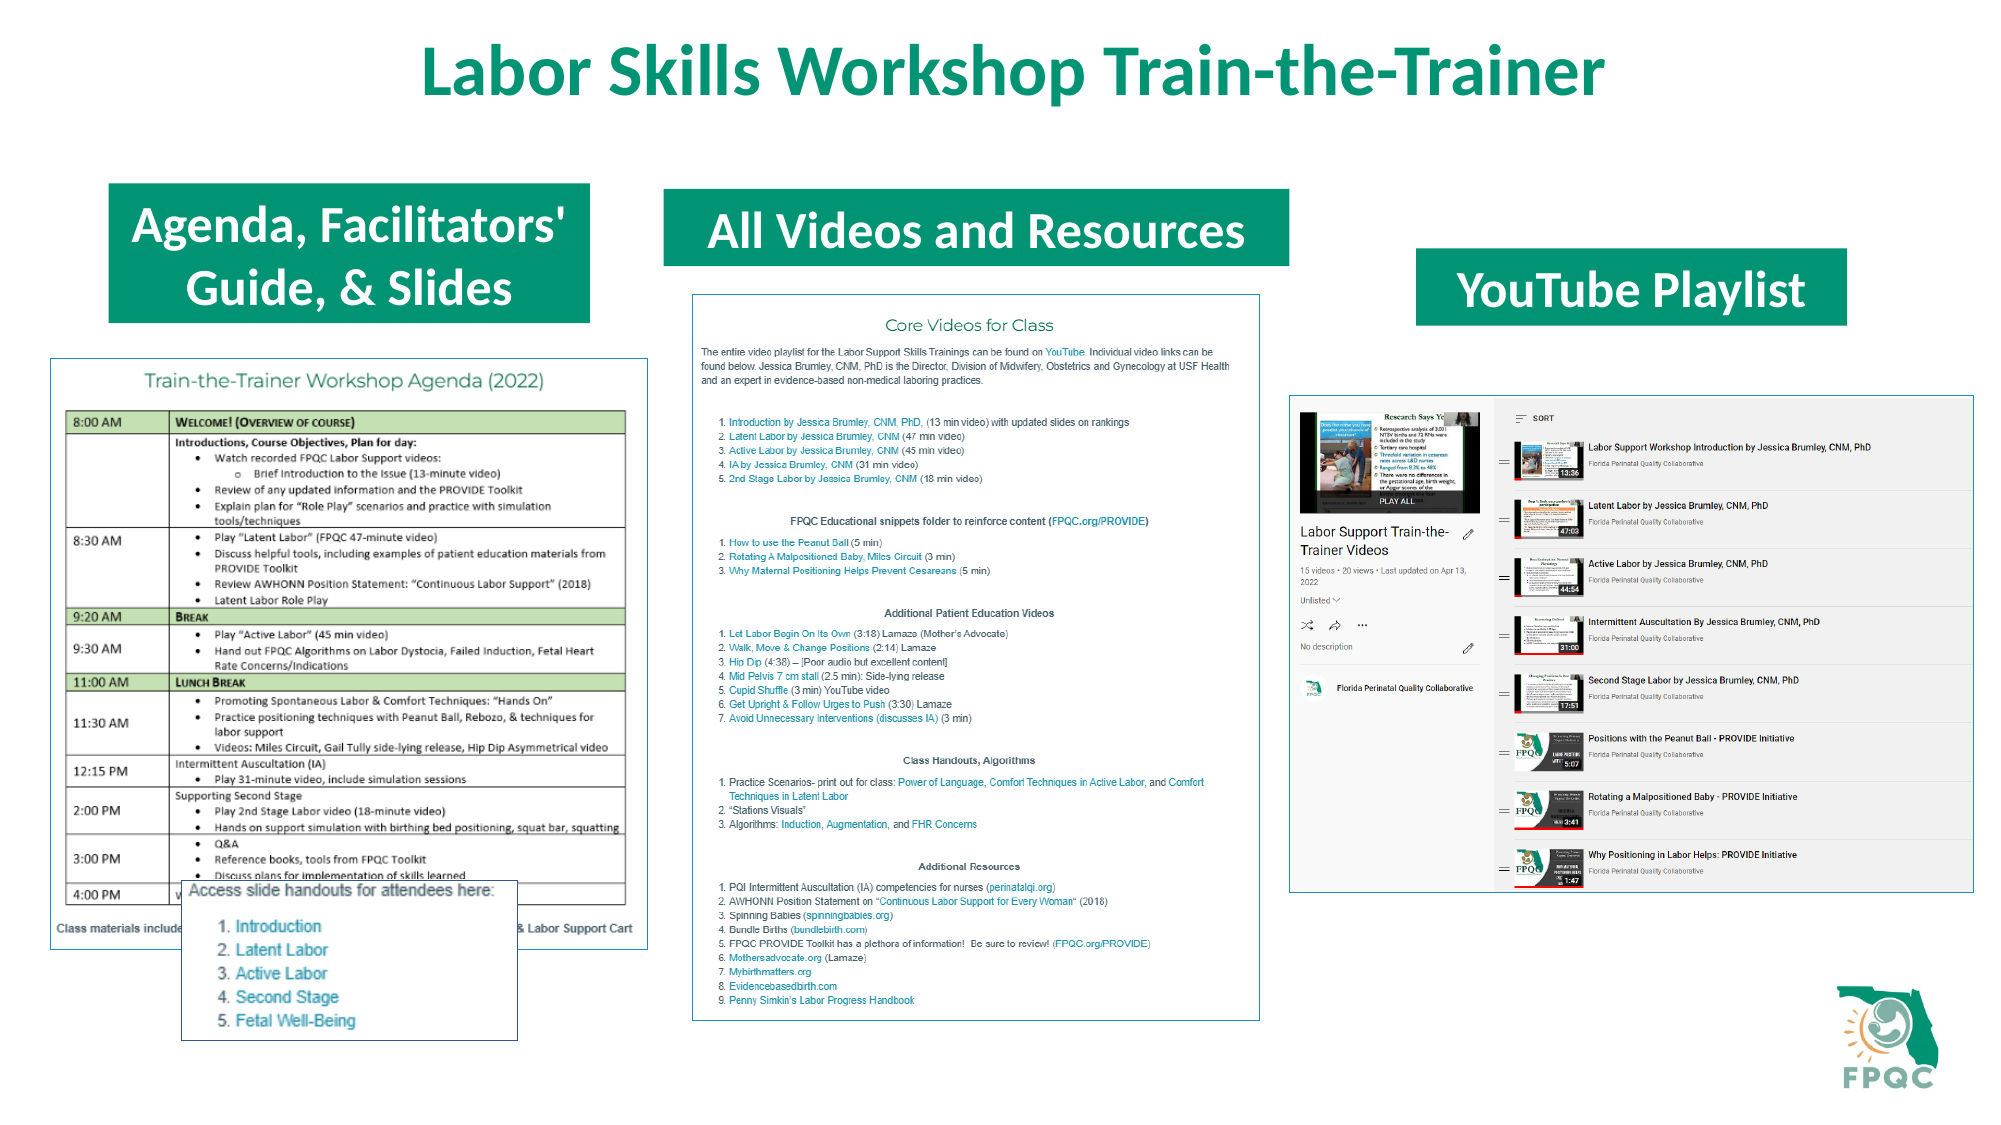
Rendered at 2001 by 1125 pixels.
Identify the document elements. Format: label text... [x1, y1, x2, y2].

text_box All Videos and Resources [663, 188, 1290, 267]
picture [1785, 953, 1986, 1119]
text_box Agenda, Facilitators' Guide, & Slides [108, 183, 590, 324]
text_box Labor Skills Workshop Train-the-Trainer [339, 15, 1690, 118]
picture [692, 294, 1260, 1021]
picture [50, 358, 648, 1041]
text_box YouTube Playlist [1416, 248, 1848, 326]
picture [1289, 395, 1974, 893]
